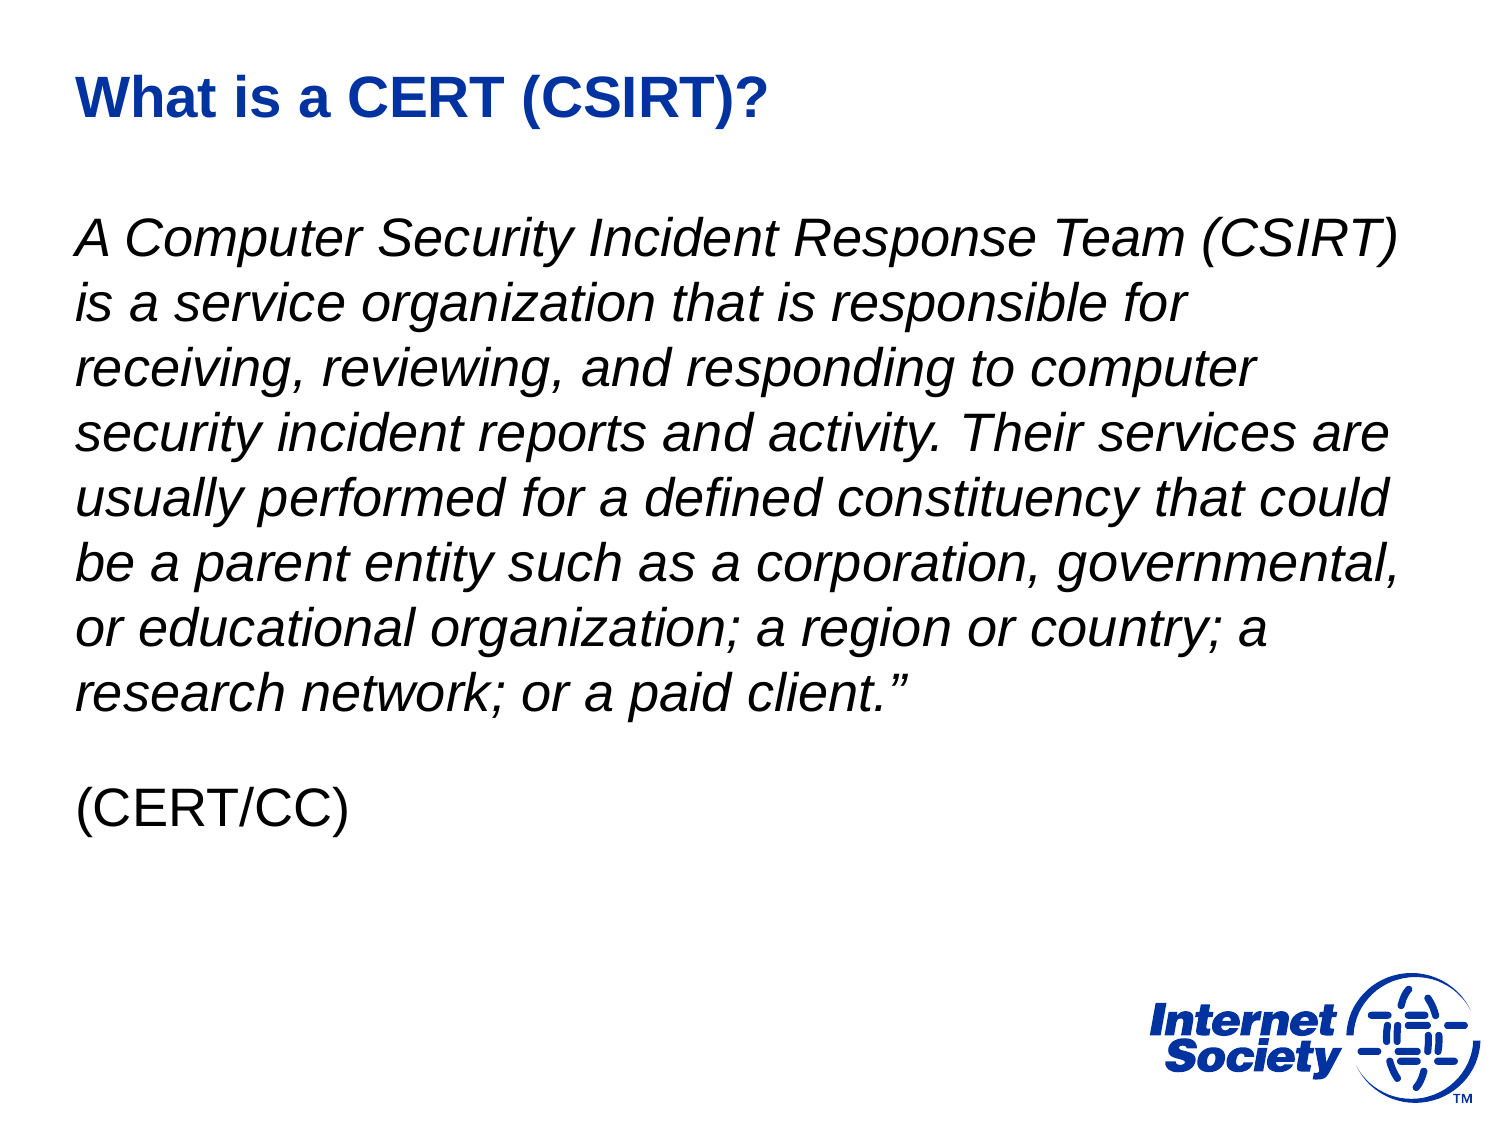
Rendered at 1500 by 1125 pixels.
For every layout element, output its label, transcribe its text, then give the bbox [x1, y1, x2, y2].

title What is a CERT (CSIRT)? [37, 36, 1463, 187]
list A Computer Security Incident Response Team (CSIRT) is a service organization that is responsible for receiving, reviewing, and responding to computer security incident reports and activity. Their services are usually performed for a defined constituency that could be a parent entity such as a corporation, governmental, or educational organization; a region or country; a research network; or a paid client.” (CERT/CC) [37, 187, 1463, 955]
